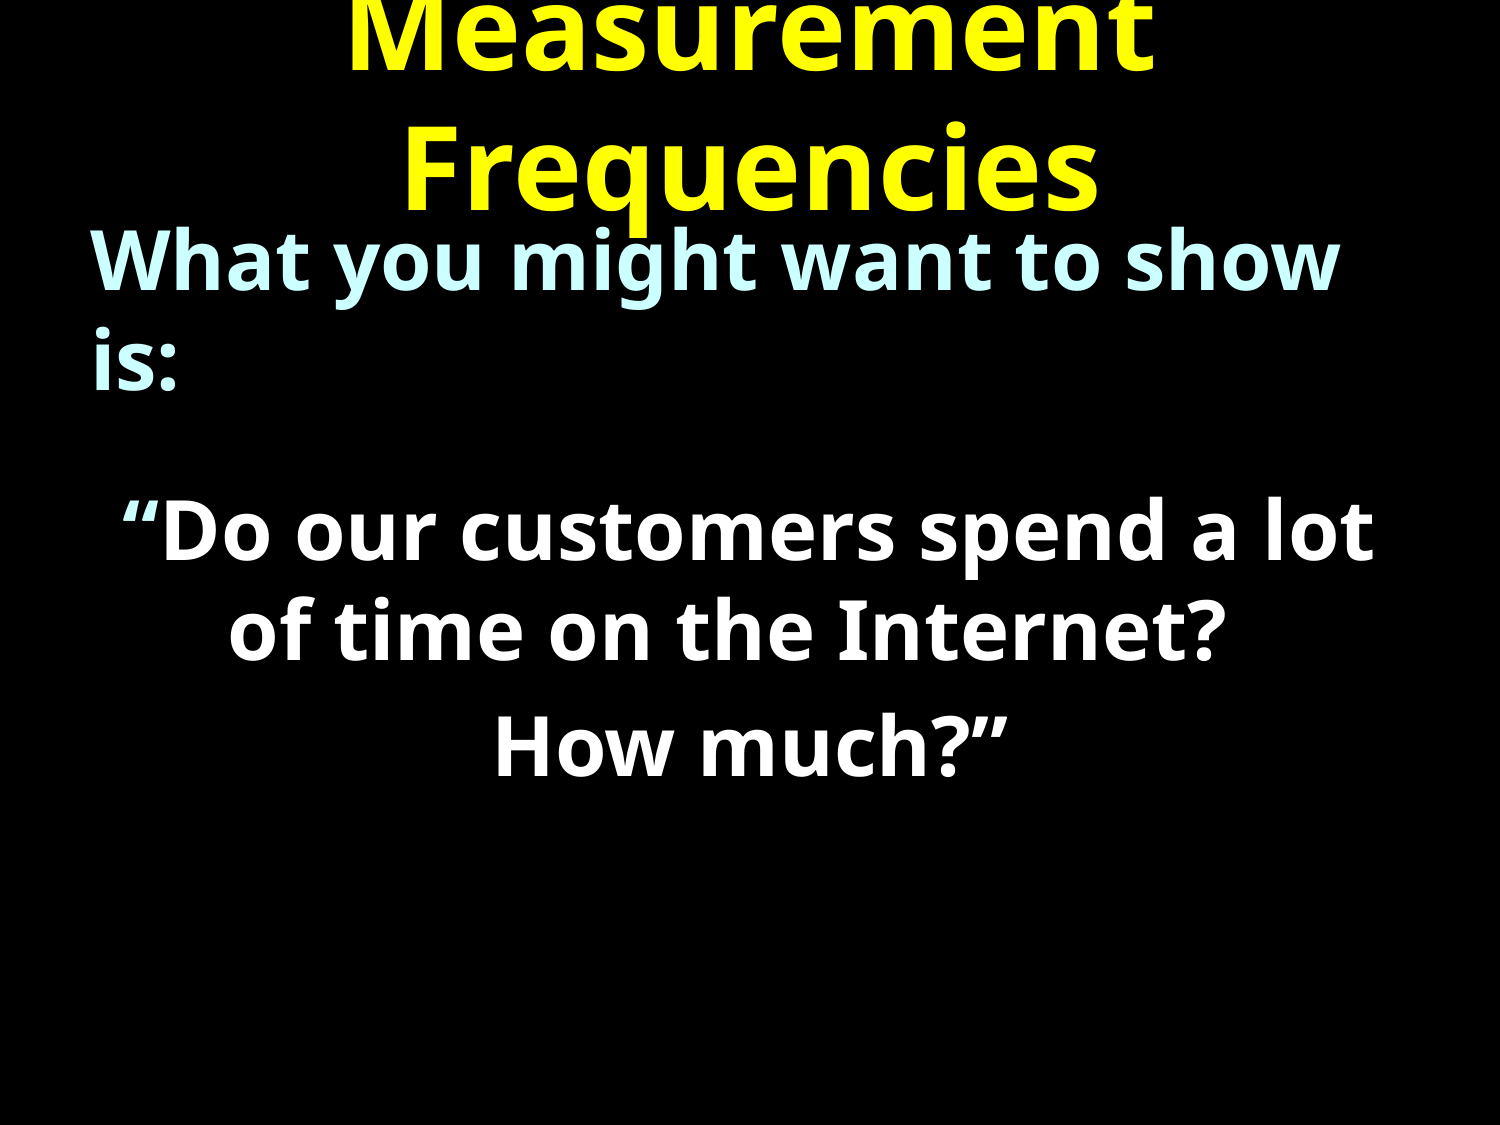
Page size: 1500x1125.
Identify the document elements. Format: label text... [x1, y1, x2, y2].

list What you might want to show is: “Do our customers spend a lot of time on the Internet? How much?” [75, 200, 1425, 1125]
title Measurement Frequencies [0, 0, 1500, 188]
